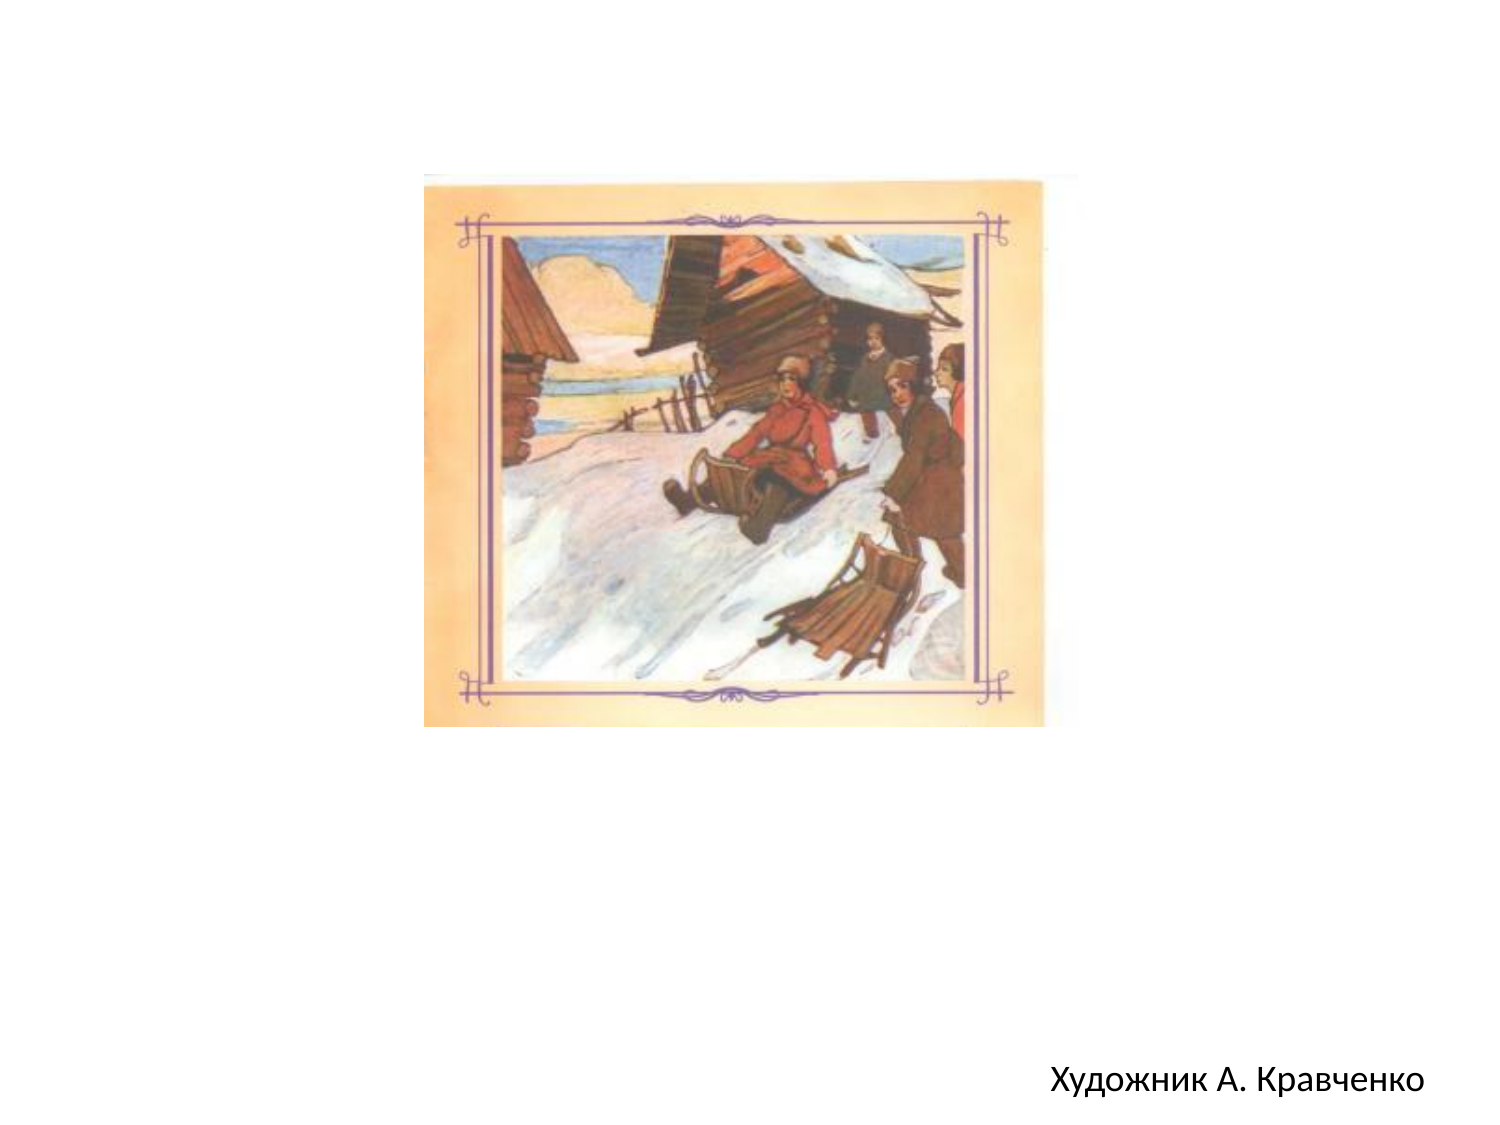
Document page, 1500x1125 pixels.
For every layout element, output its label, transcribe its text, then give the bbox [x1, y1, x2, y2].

picture [301, 174, 1192, 1125]
text_box Художник А. Кравченко [1198, 1046, 1441, 1107]
